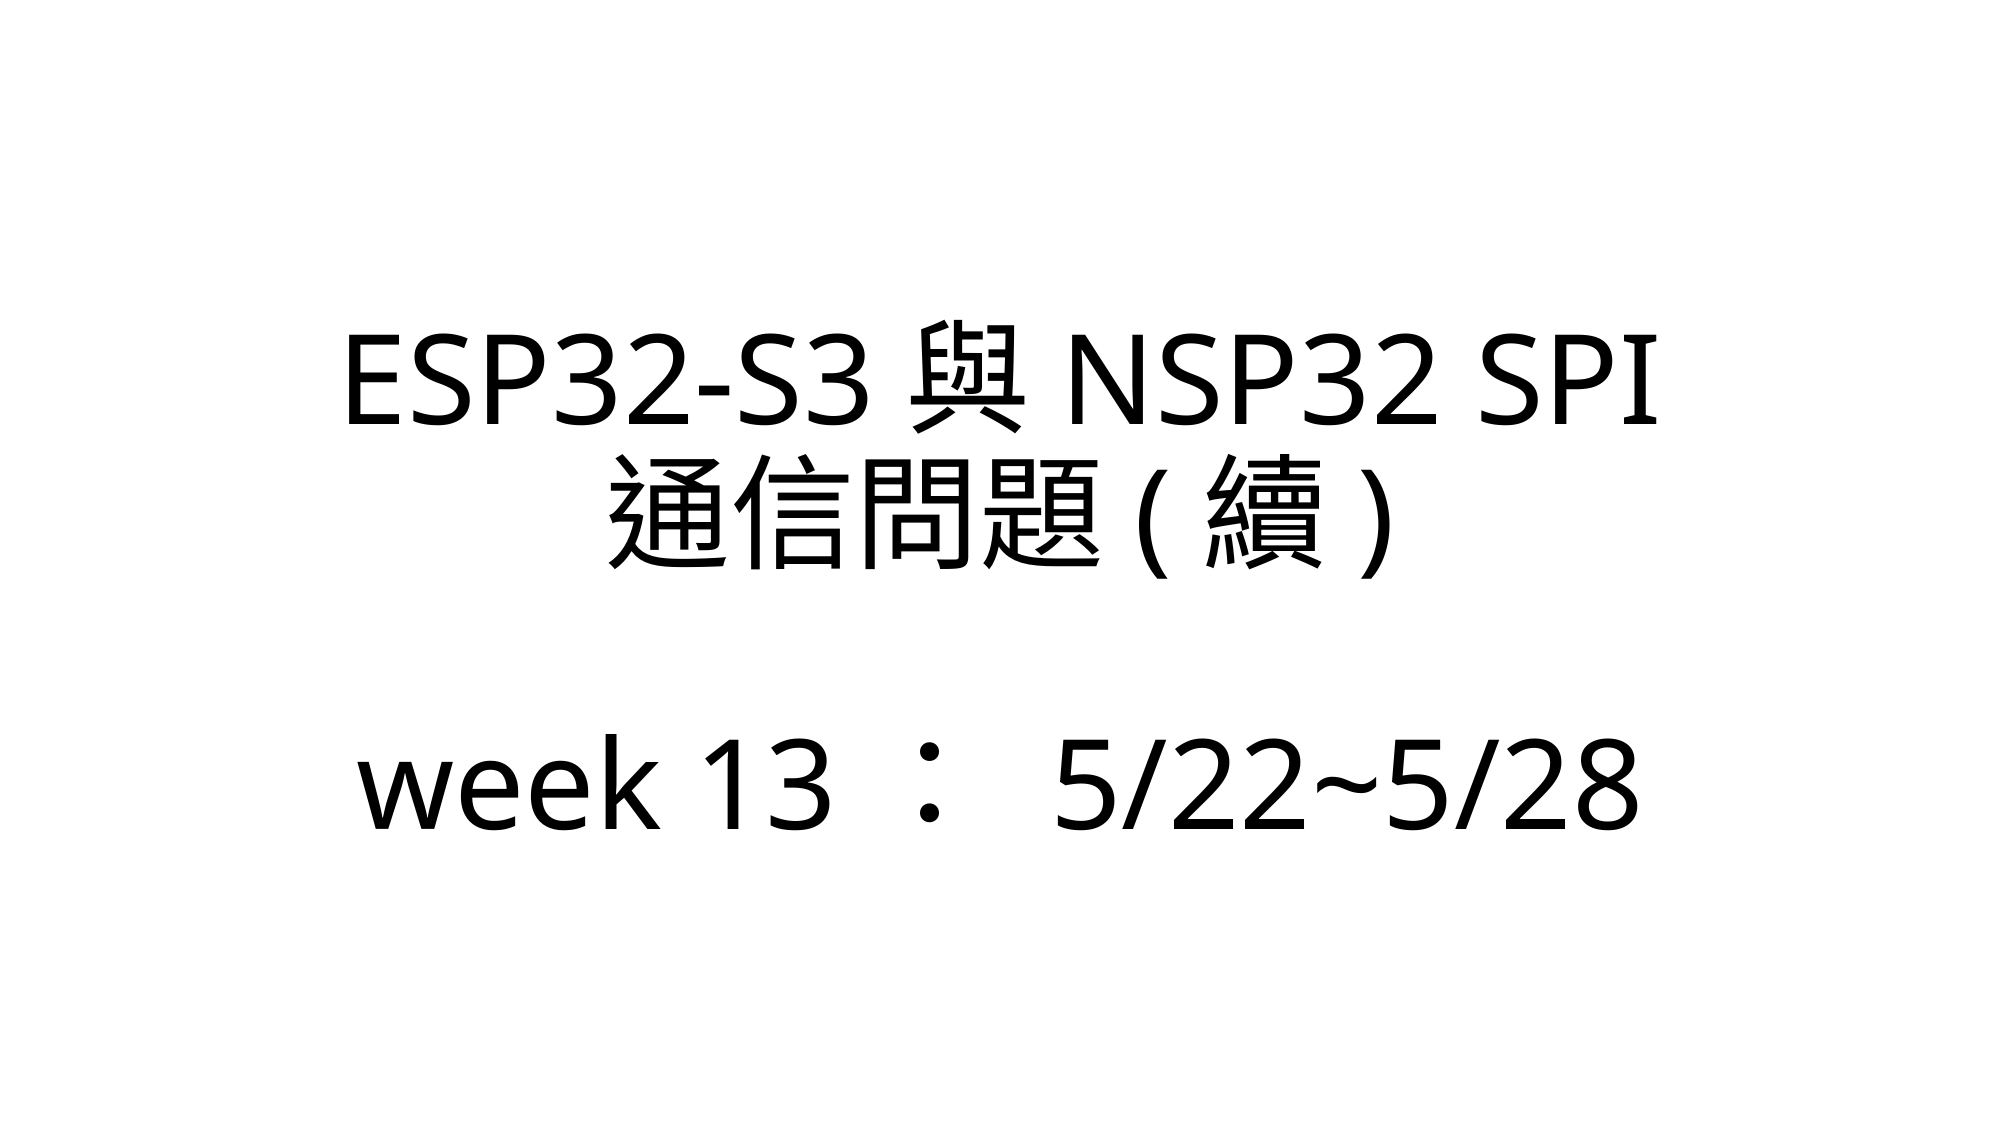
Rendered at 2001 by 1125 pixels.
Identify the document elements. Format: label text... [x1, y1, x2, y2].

title ESP32-S3與NSP32 SPI 通信問題(續) week 13： 5/22~5/28 [249, 260, 1750, 865]
